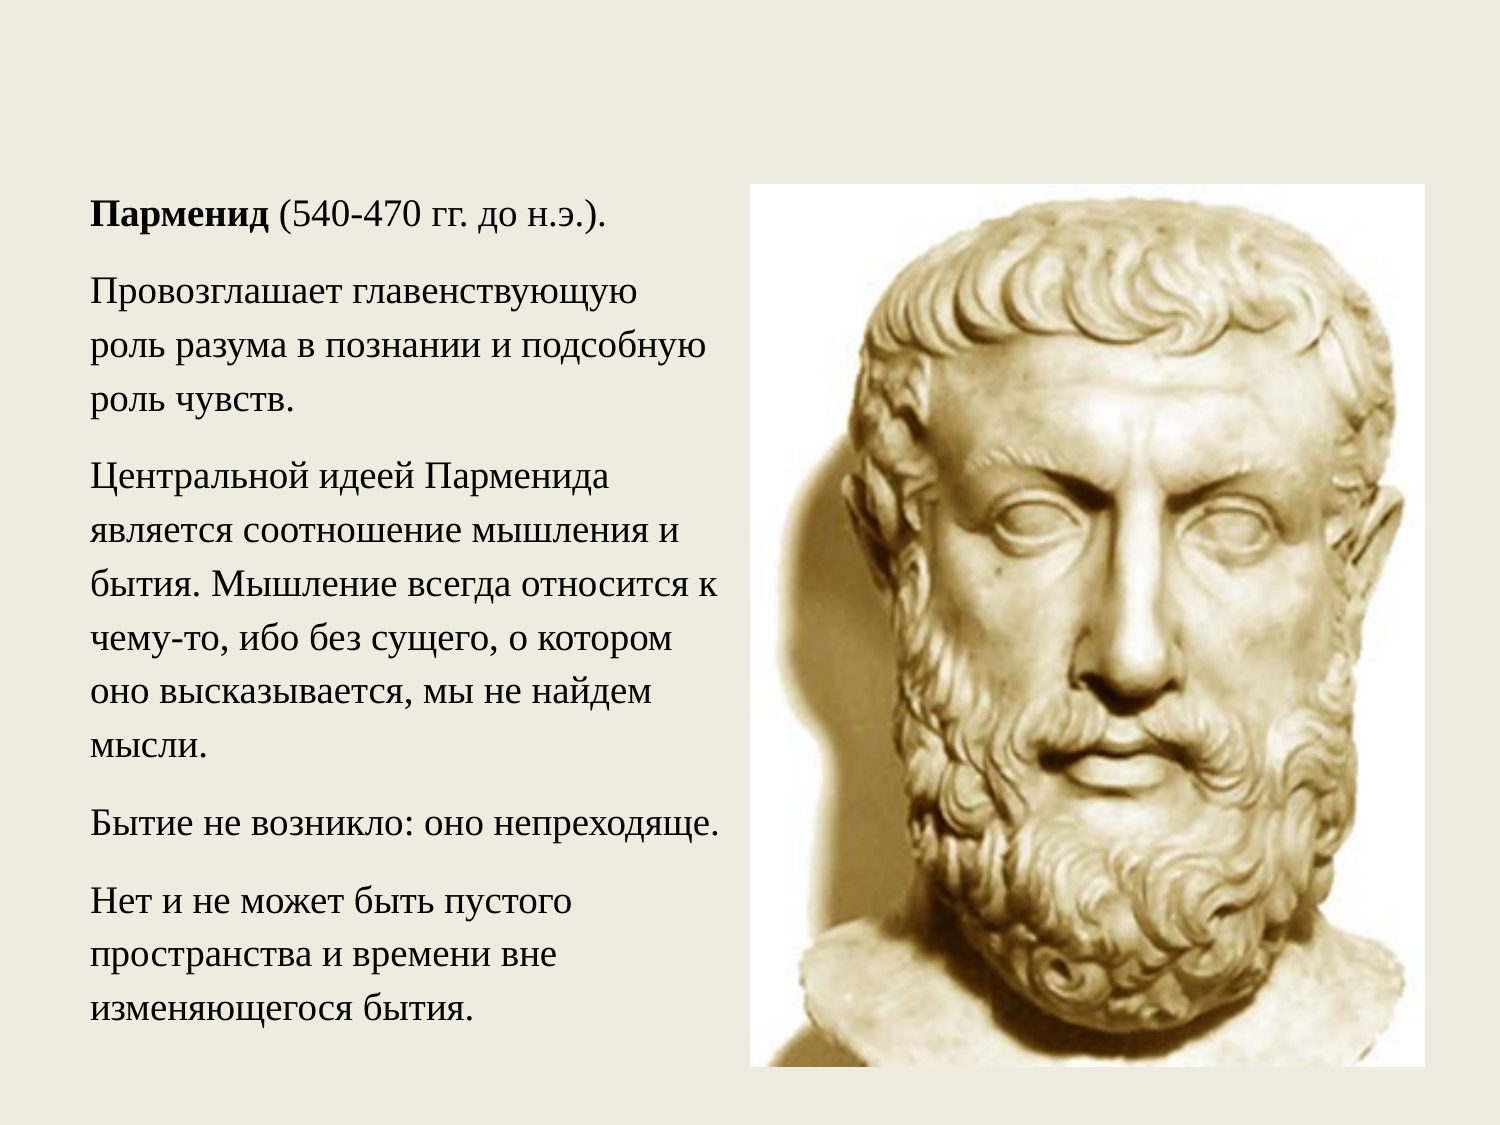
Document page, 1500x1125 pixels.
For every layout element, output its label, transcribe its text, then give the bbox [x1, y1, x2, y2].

list Парменид (540-470 гг. до н.э.). Провозглашает главенствующую роль разума в познании и подсобную роль чувств. Центральной идеей Парменида является соотношение мышления и бытия. Мышление всегда относится к чему-то, ибо без сущего, о котором оно высказывается, мы не найдем мысли. Бытие не возникло: оно непреходяще. Нет и не может быть пустого пространства и времени вне изменяющегося бытия. [75, 172, 738, 1094]
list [750, 184, 1426, 1068]
